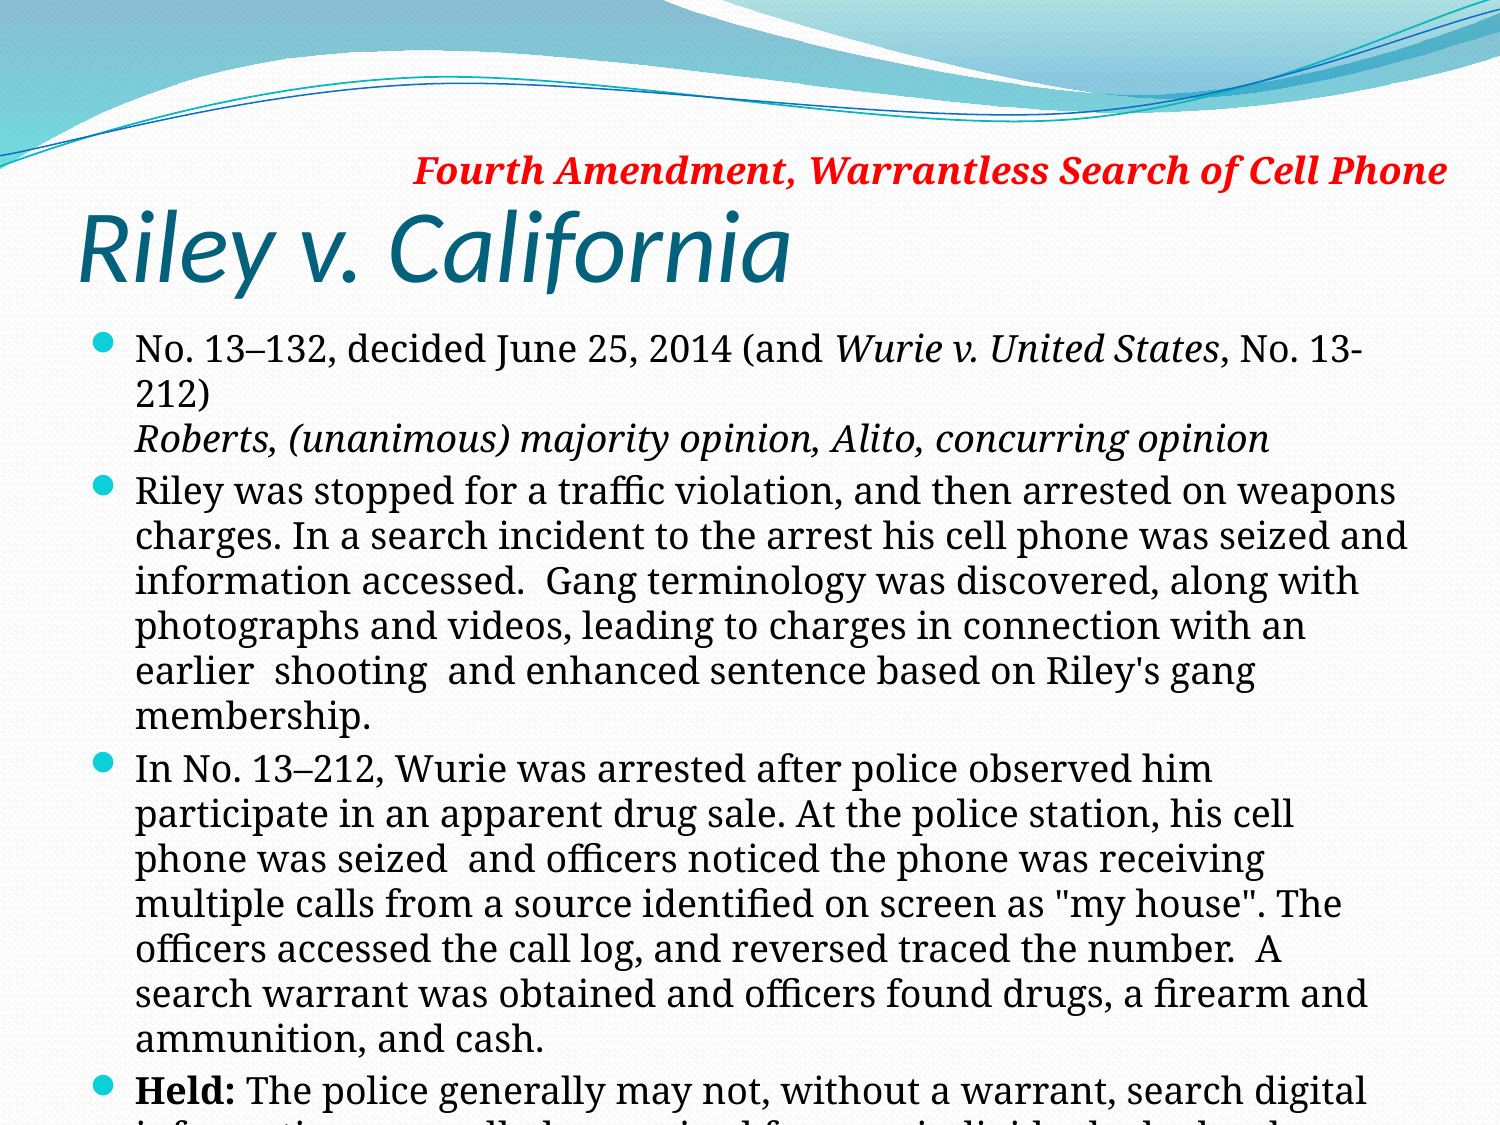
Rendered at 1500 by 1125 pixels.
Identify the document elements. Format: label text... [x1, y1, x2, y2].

list No. 13–132, decided June 25, 2014 (and Wurie v. United States, No. 13-212) Roberts, (unanimous) majority opinion, Alito, concurring opinion Riley was stopped for a traffic violation, and then arrested on weapons charges. In a search incident to the arrest his cell phone was seized and information accessed. Gang terminology was discovered, along with photographs and videos, leading to charges in connection with an earlier shooting and enhanced sentence based on Riley's gang membership. In No. 13–212, Wurie was arrested after police observed him participate in an apparent drug sale. At the police station, his cell phone was seized and officers noticed the phone was receiving multiple calls from a source identified on screen as "my house". The officers accessed the call log, and reversed traced the number. A search warrant was obtained and officers found drugs, a firearm and ammunition, and cash. Held: The police generally may not, without a warrant, search digital information on a cell phone seized from an individual who has been arrested. [75, 317, 1425, 1038]
title Riley v. California [75, 115, 1425, 303]
text_box Fourth Amendment, Warrantless Search of Cell Phone [337, 139, 1463, 200]
